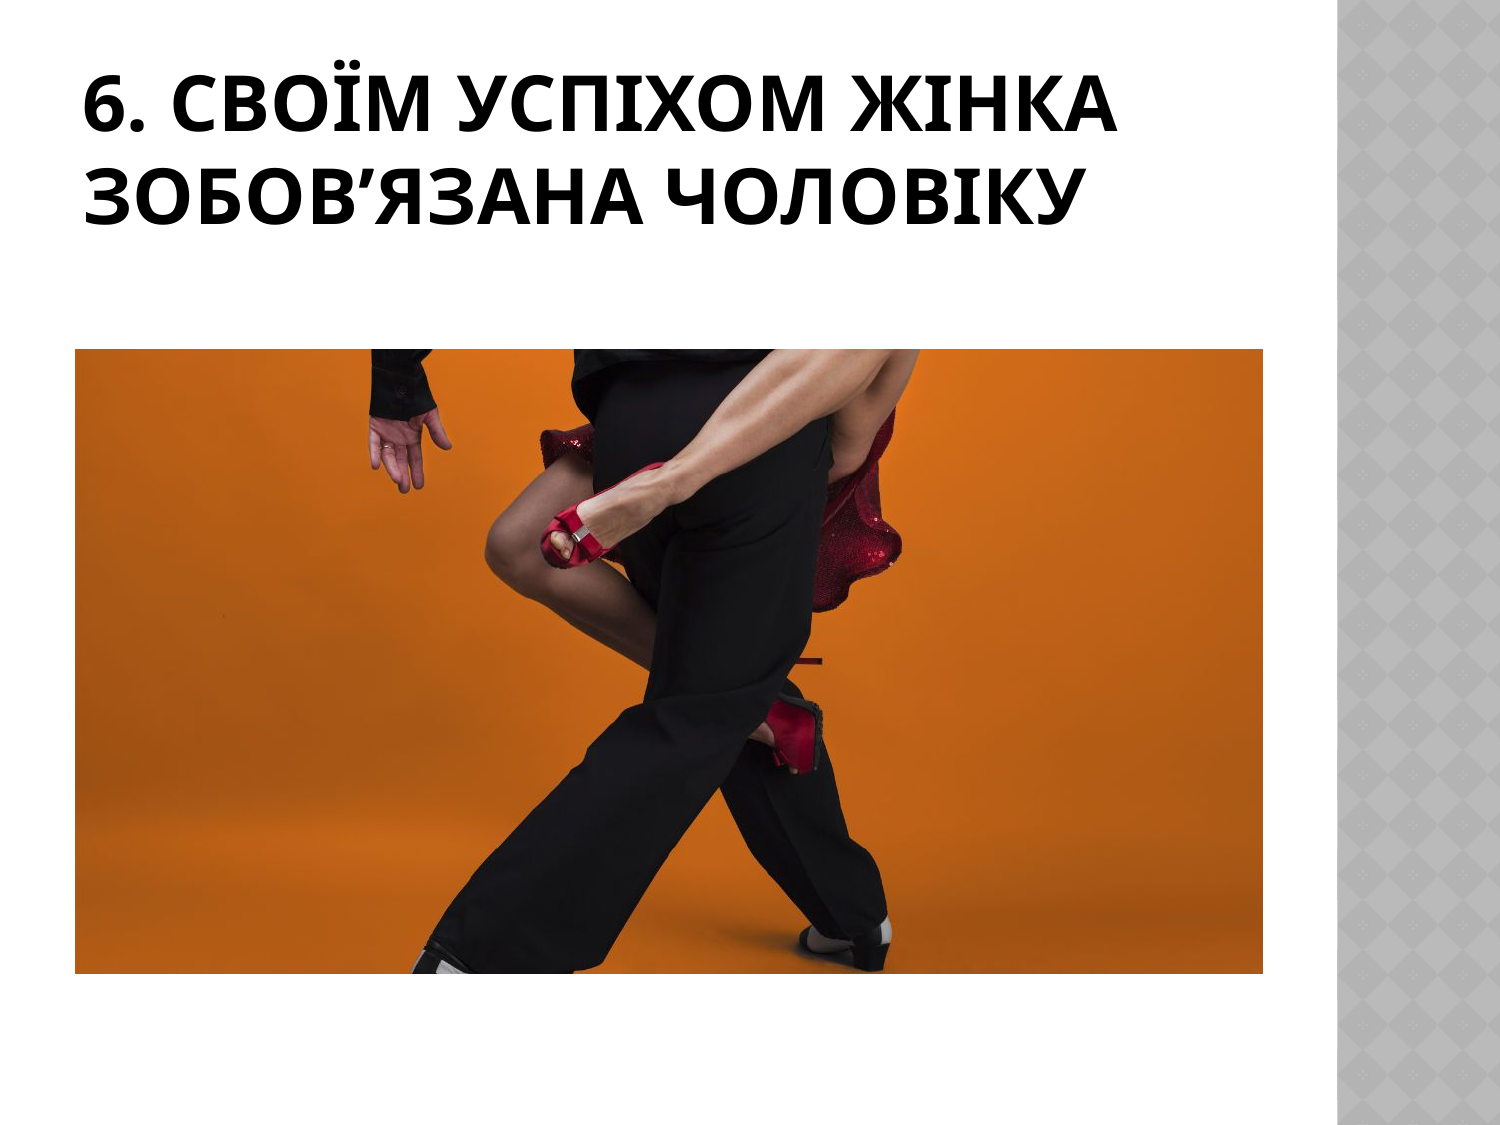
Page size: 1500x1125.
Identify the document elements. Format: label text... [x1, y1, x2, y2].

title 6. СВОЇМ УСПІХОМ ЖІНКА ЗОБОВ’ЯЗАНА ЧОЛОВІКУ [75, 52, 1263, 240]
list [74, 349, 1263, 974]
